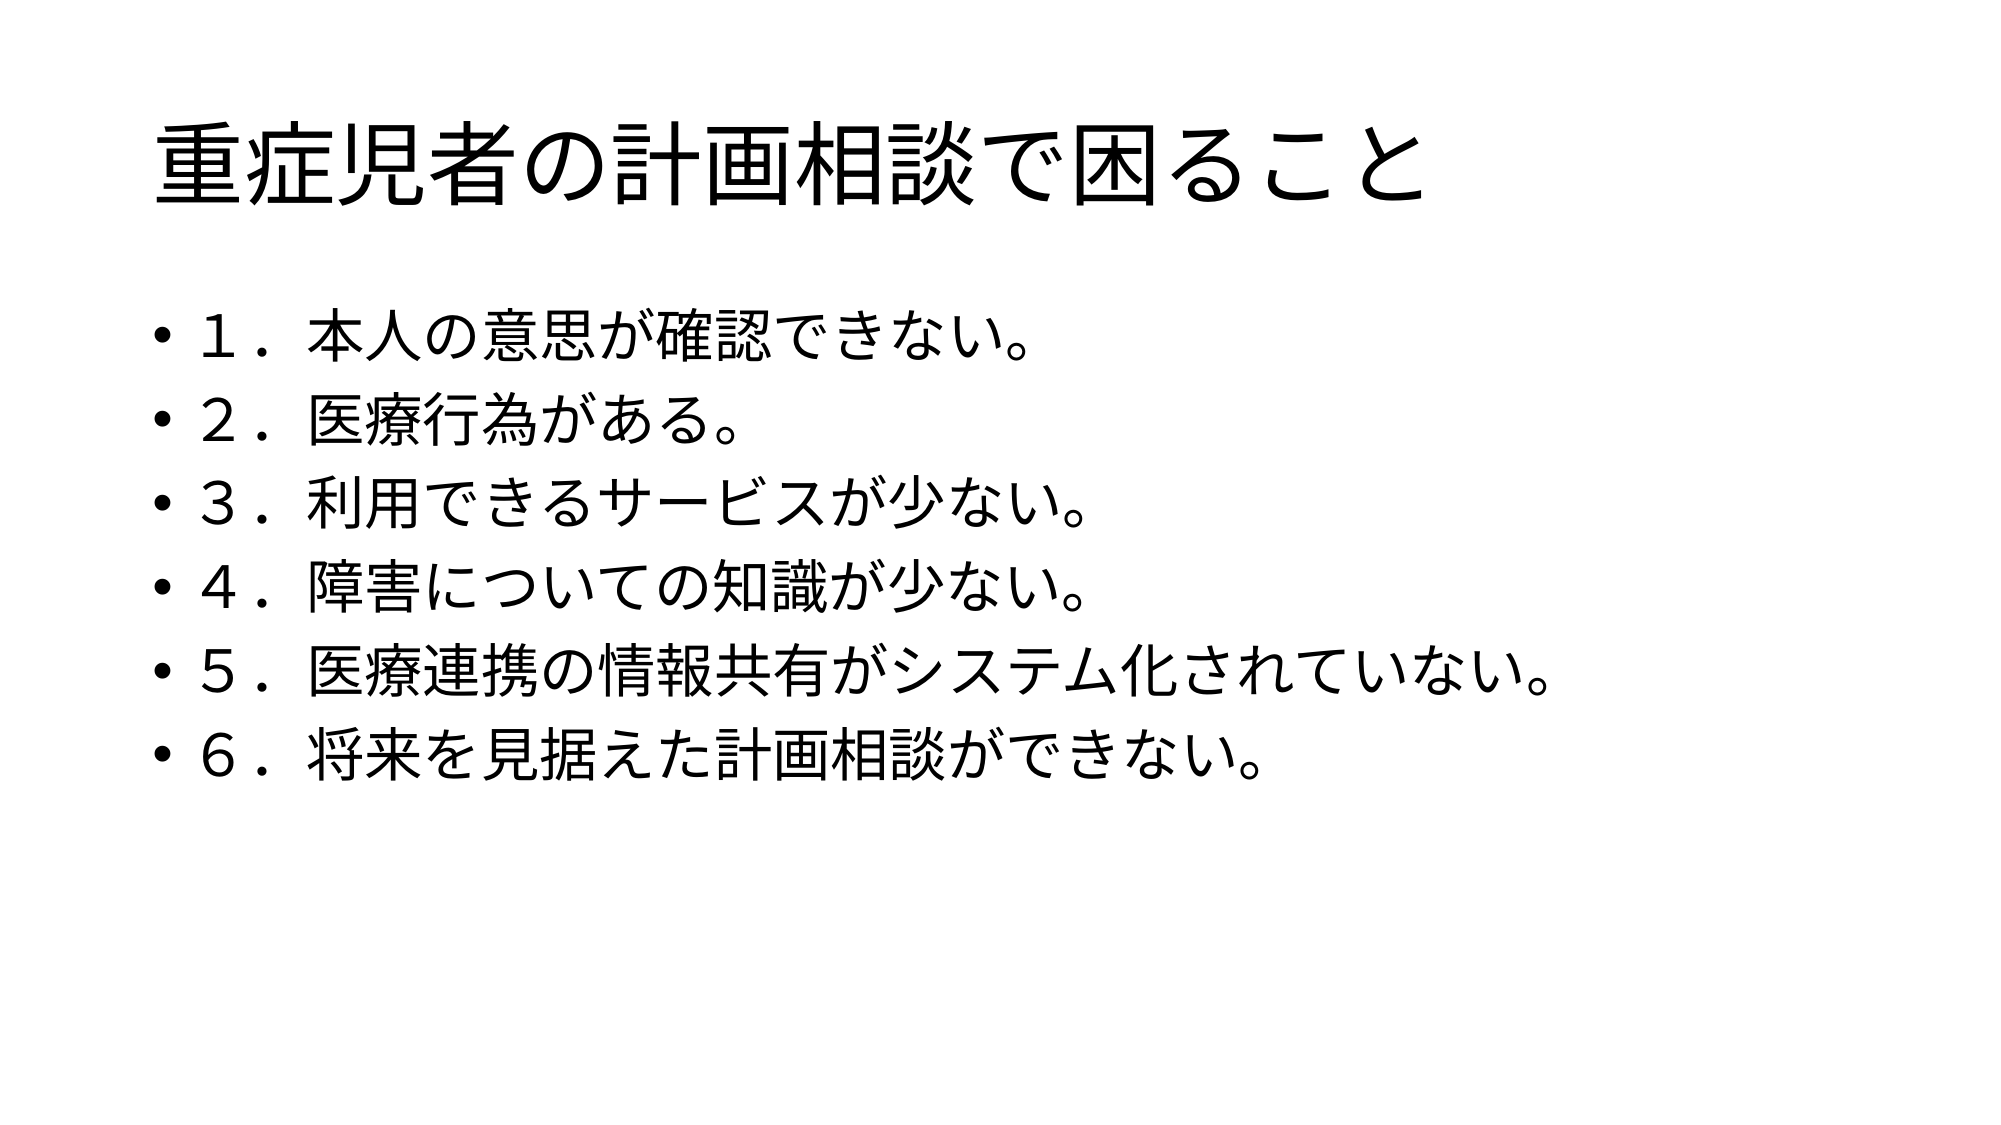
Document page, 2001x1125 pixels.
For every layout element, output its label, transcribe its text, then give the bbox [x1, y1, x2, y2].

title 重症児者の計画相談で困ること [137, 59, 1863, 278]
list １．本人の意思が確認できない。 ２．医療行為がある。 ３．利用できるサービスが少ない。 ４．障害についての知識が少ない。 ５．医療連携の情報共有がシステム化されていない。 ６．将来を見据えた計画相談ができない。 [137, 299, 1863, 1014]
